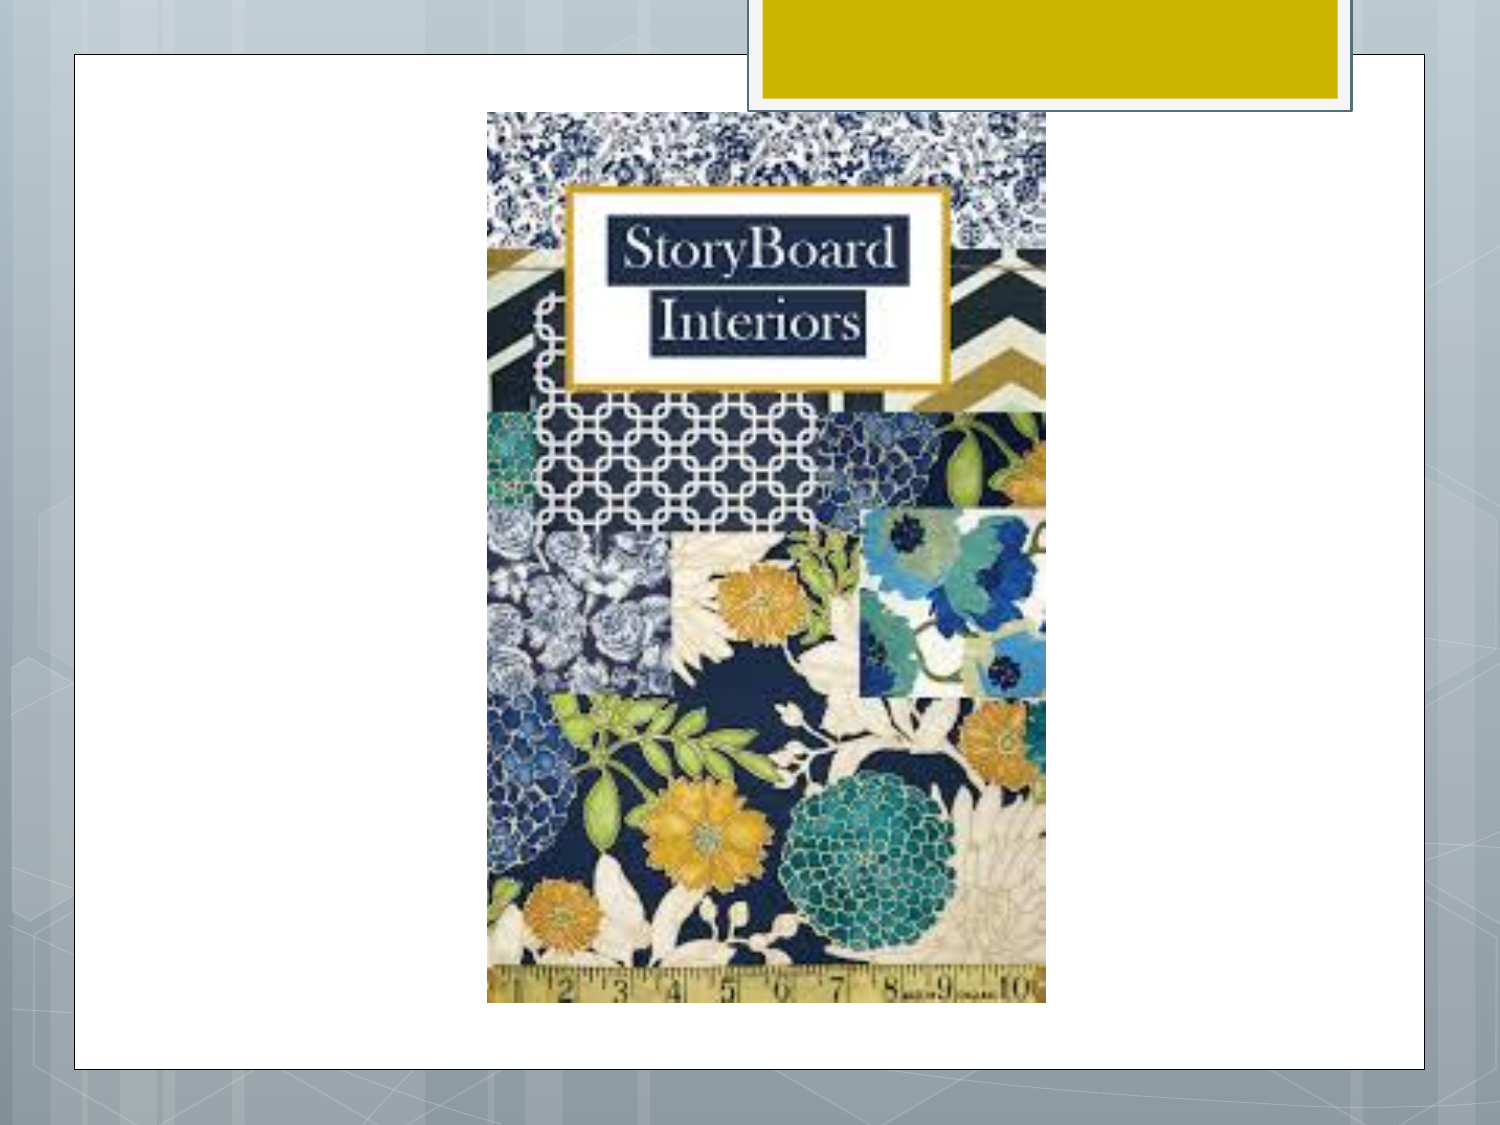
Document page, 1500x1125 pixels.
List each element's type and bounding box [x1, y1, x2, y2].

list [487, 112, 1046, 1004]
